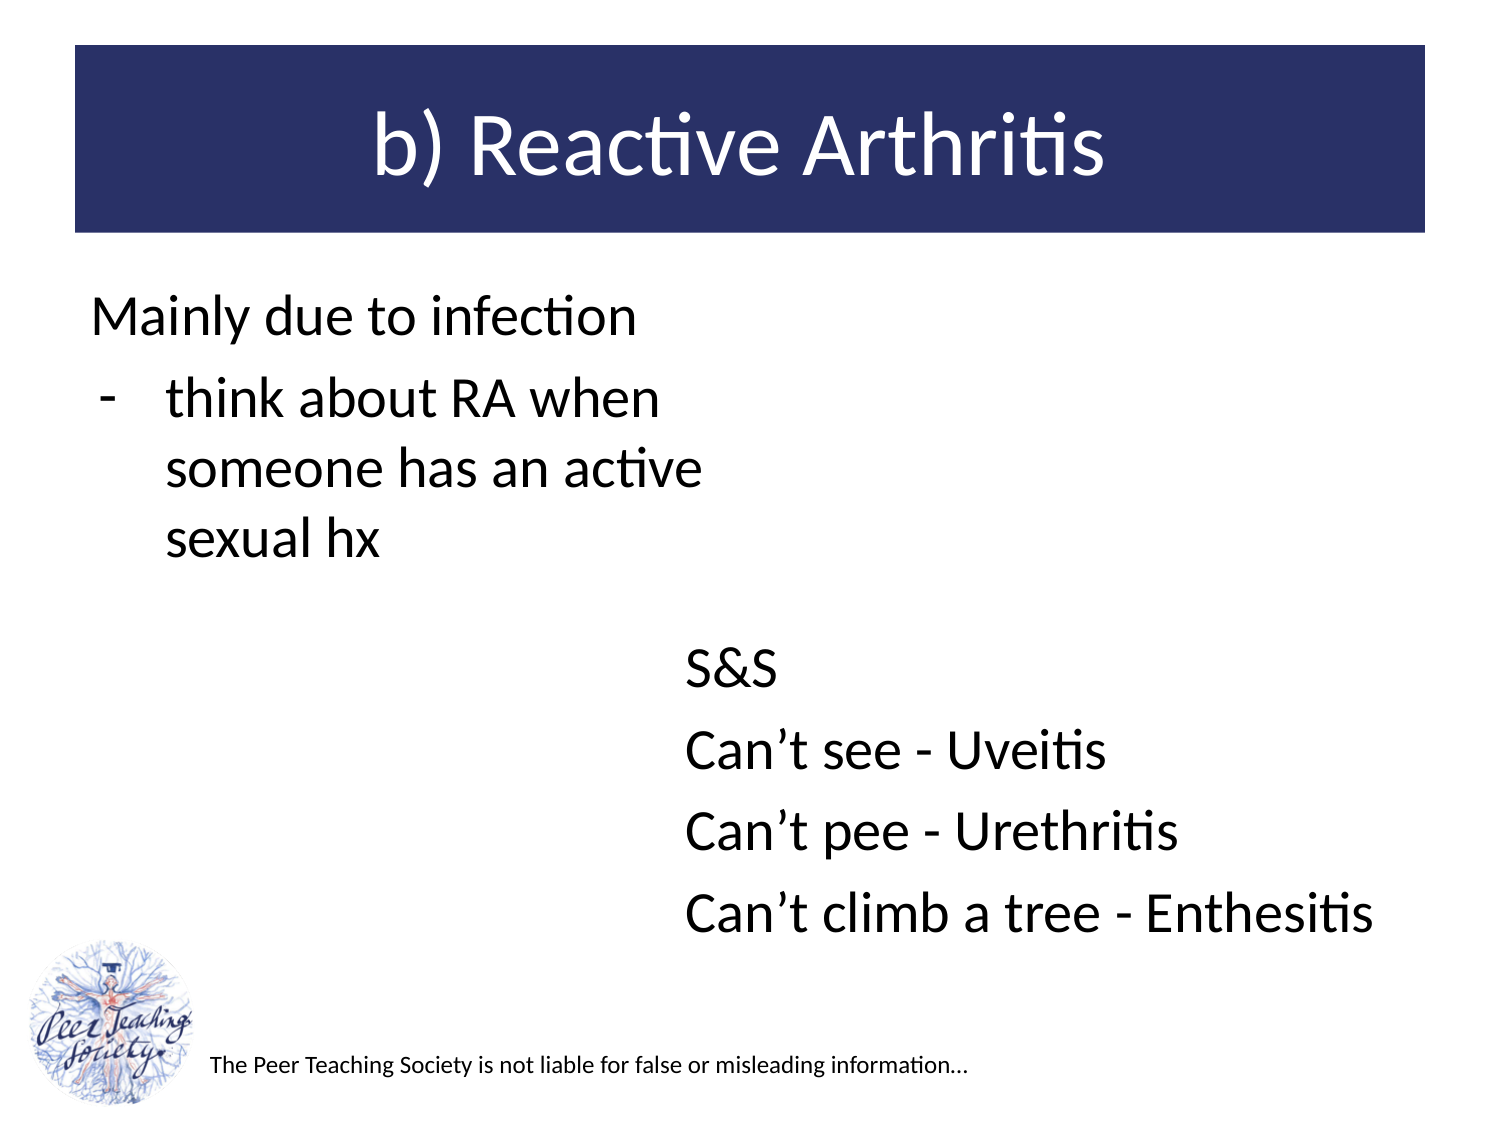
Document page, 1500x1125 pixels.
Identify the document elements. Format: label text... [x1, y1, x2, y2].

list Mainly due to infection think about RA when someone has an active sexual hx [75, 262, 738, 1005]
picture [26, 938, 195, 1107]
list S&S Can’t see - Uveitis Can’t pee - Urethritis Can’t climb a tree - Enthesitis [670, 614, 1425, 1125]
title b) Reactive Arthritis [75, 45, 1425, 233]
